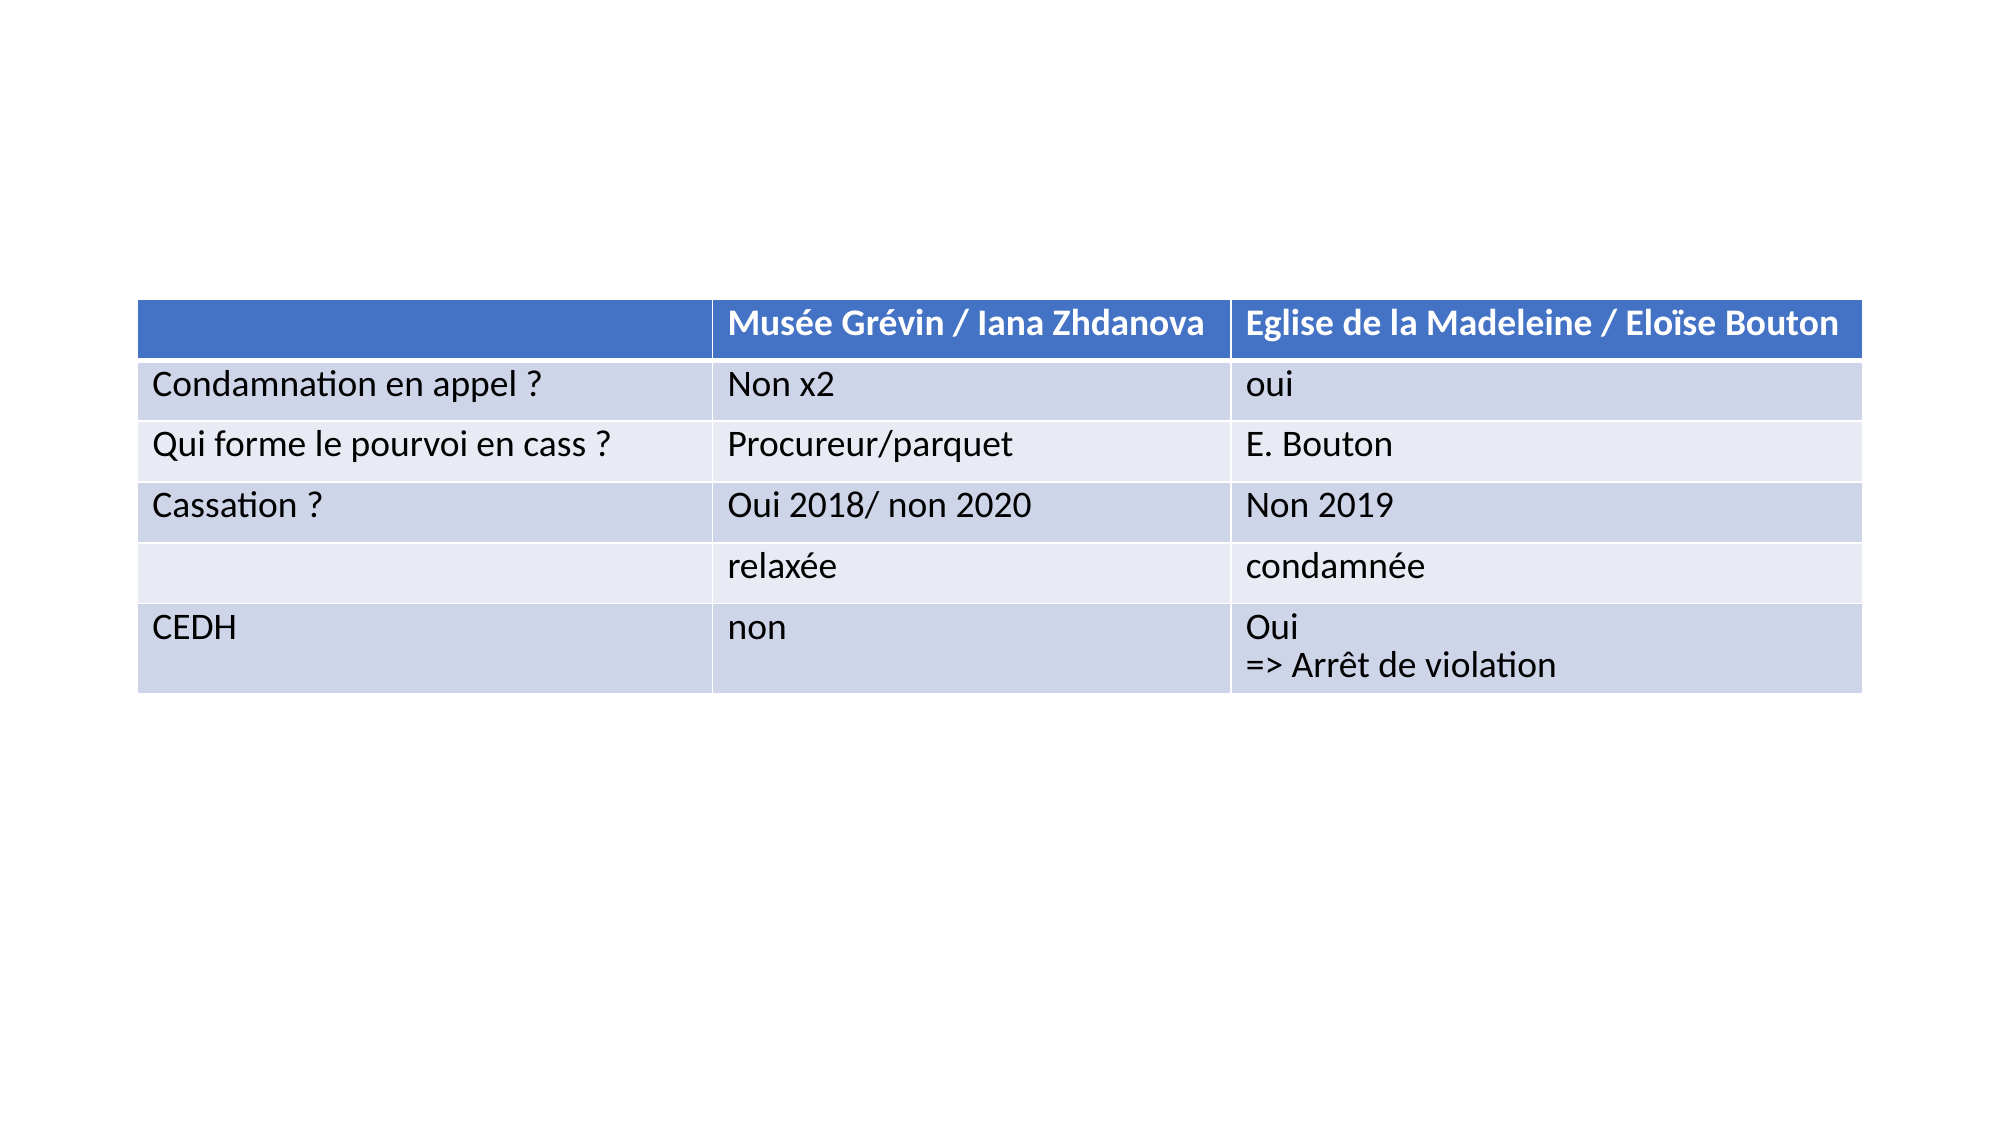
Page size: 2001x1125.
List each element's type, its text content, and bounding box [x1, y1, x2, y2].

table_header [138, 300, 712, 358]
table_header Musée Grévin / Iana Zhdanova [713, 300, 1230, 358]
table_cell E. Bouton [1232, 422, 1862, 481]
table_cell Condamnation en appel ? [138, 363, 712, 420]
table_cell Procureur/parquet [713, 422, 1230, 481]
table_header Eglise de la Madeleine / Eloïse Bouton [1232, 300, 1862, 358]
table_cell Non 2019 [1232, 483, 1862, 542]
table_cell condamnée [1232, 544, 1862, 603]
table_cell [138, 544, 712, 603]
table_cell Qui forme le pourvoi en cass ? [138, 422, 712, 481]
table_cell CEDH [138, 604, 712, 693]
table_cell Non x2 [713, 363, 1230, 420]
table_cell Oui => Arrêt de violation [1232, 604, 1862, 693]
table_cell Cassation ? [138, 483, 712, 542]
table_cell relaxée [713, 544, 1230, 603]
table_cell oui [1232, 363, 1862, 420]
table_cell non [713, 604, 1230, 693]
table_cell Oui 2018/ non 2020 [713, 483, 1230, 542]
